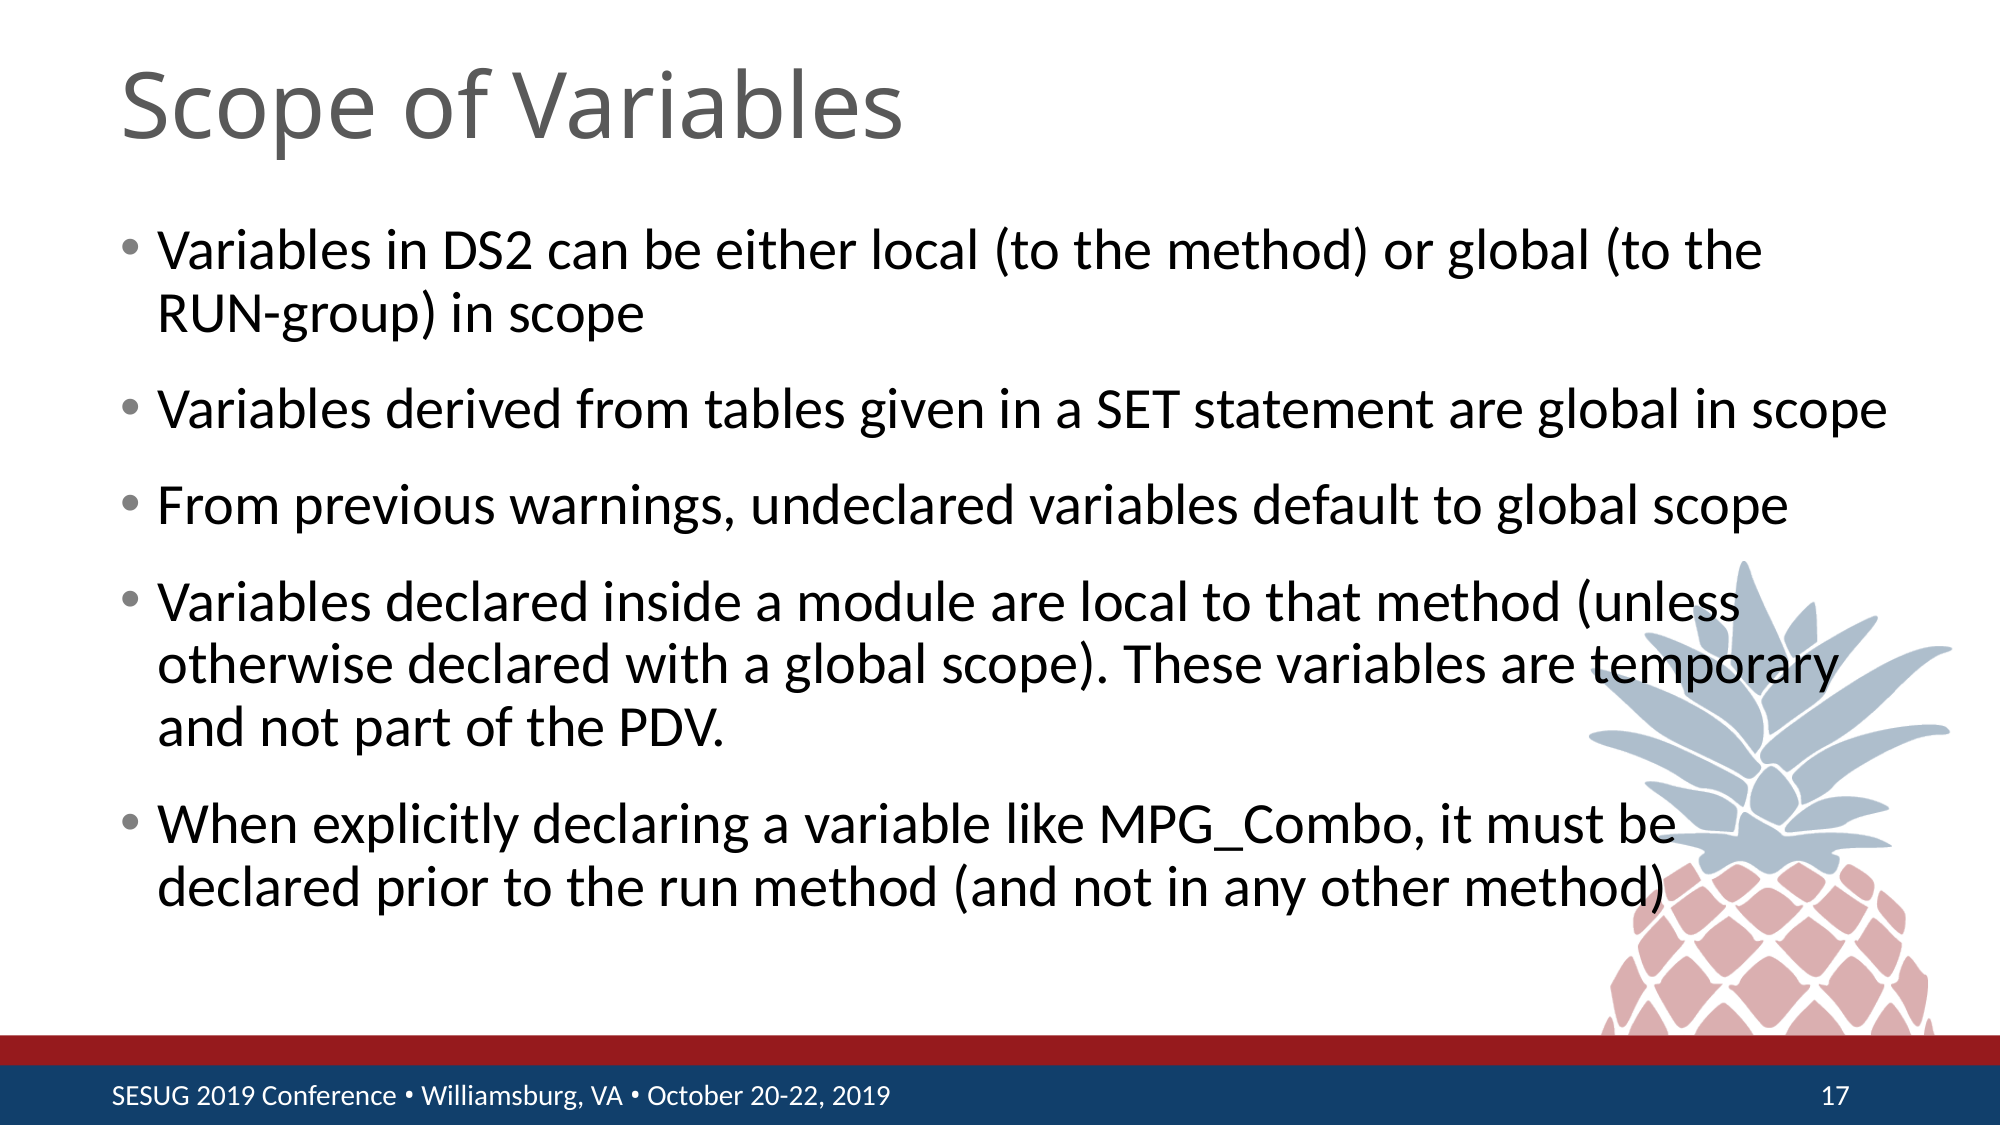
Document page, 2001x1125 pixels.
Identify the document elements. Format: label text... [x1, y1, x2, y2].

title Scope of Variables [105, 0, 1899, 211]
list Variables in DS2 can be either local (to the method) or global (to the RUN-group) in scope Variables derived from tables given in a SET statement are global in scope From previous warnings, undeclared variables default to global scope Variables declared inside a module are local to that method (unless otherwise declared with a global scope). These variables are temporary and not part of the PDV. When explicitly declaring a variable like MPG_Combo, it must be declared prior to the run method (and not in any other method) [105, 211, 1909, 1037]
